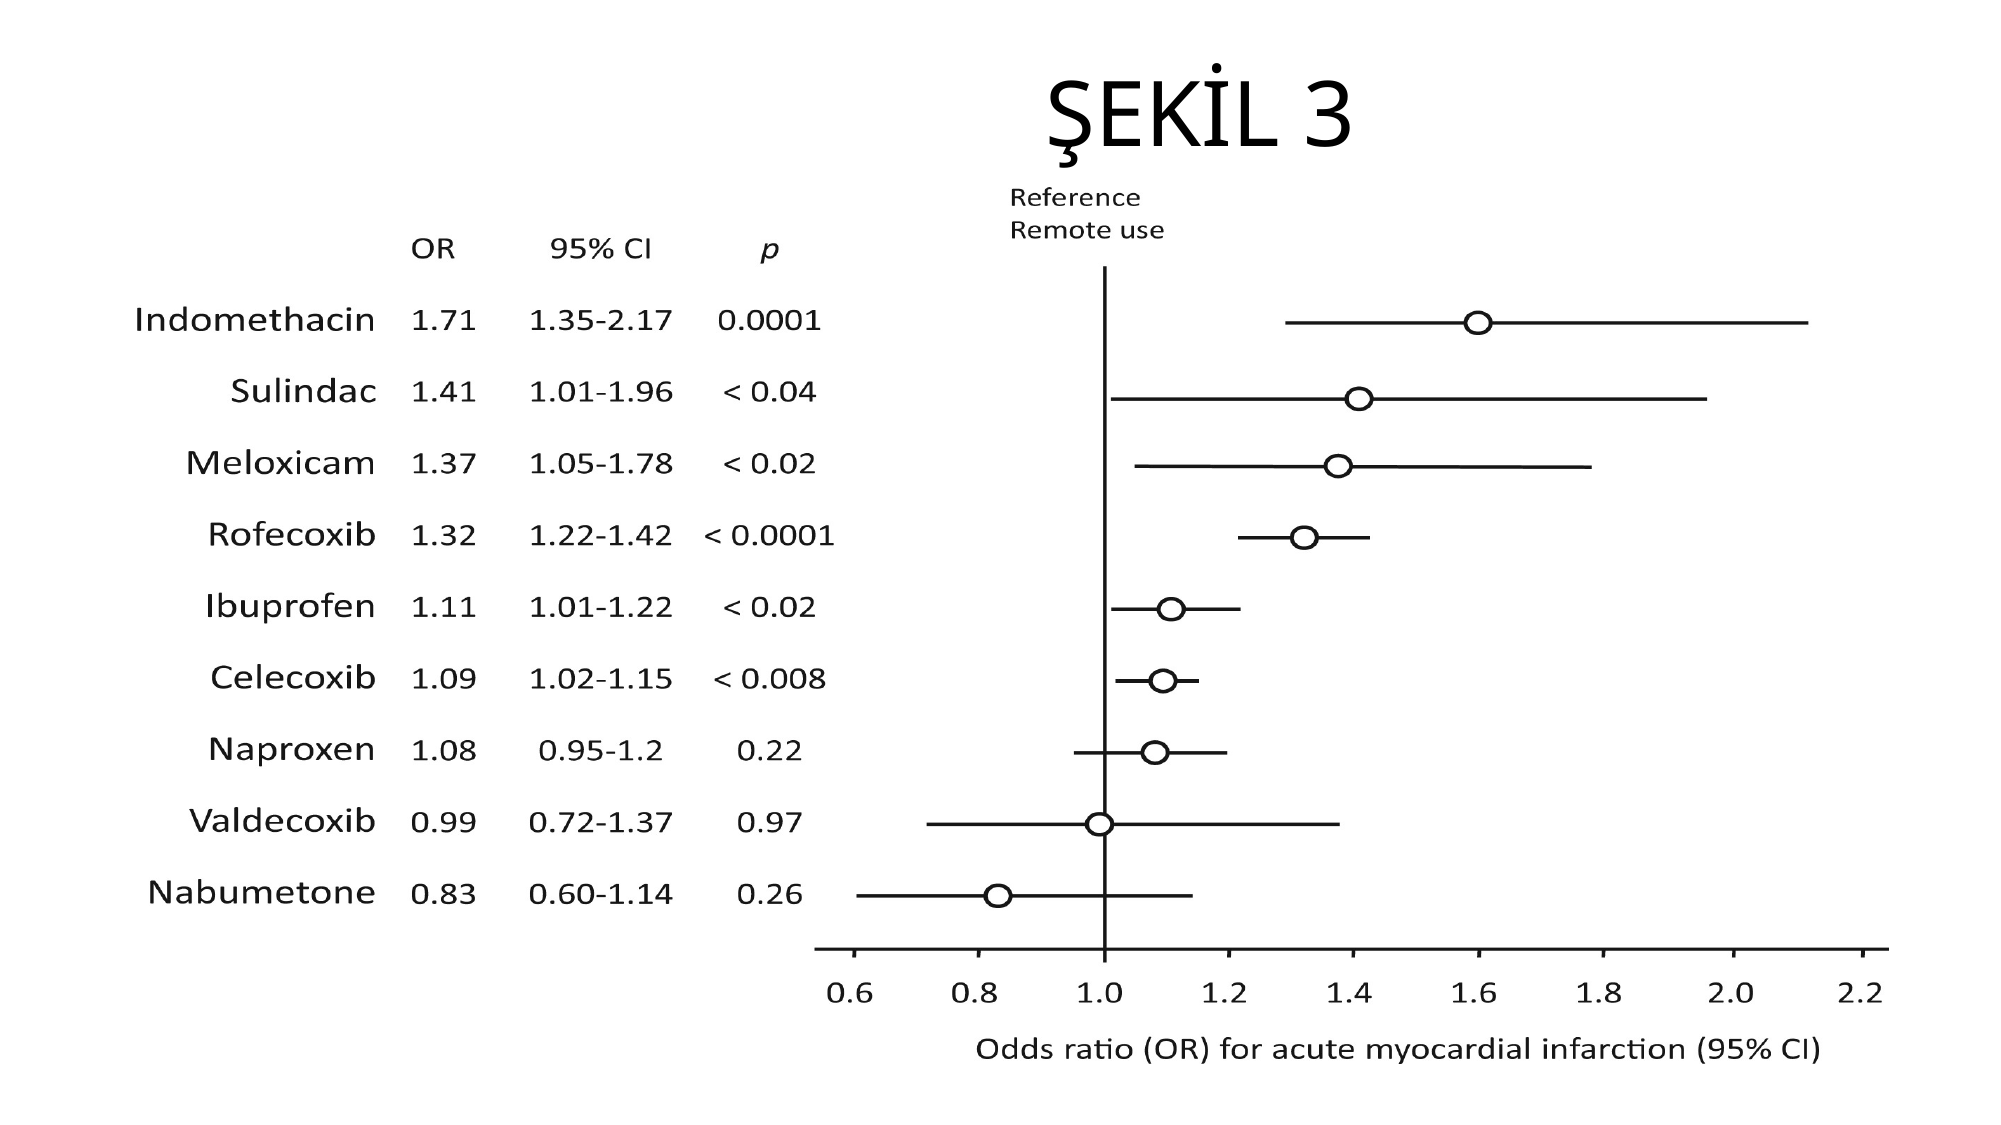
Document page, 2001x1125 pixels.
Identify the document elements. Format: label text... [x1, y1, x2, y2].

picture [137, 187, 1889, 1064]
title ŞEKİL 3 [137, 59, 1863, 174]
